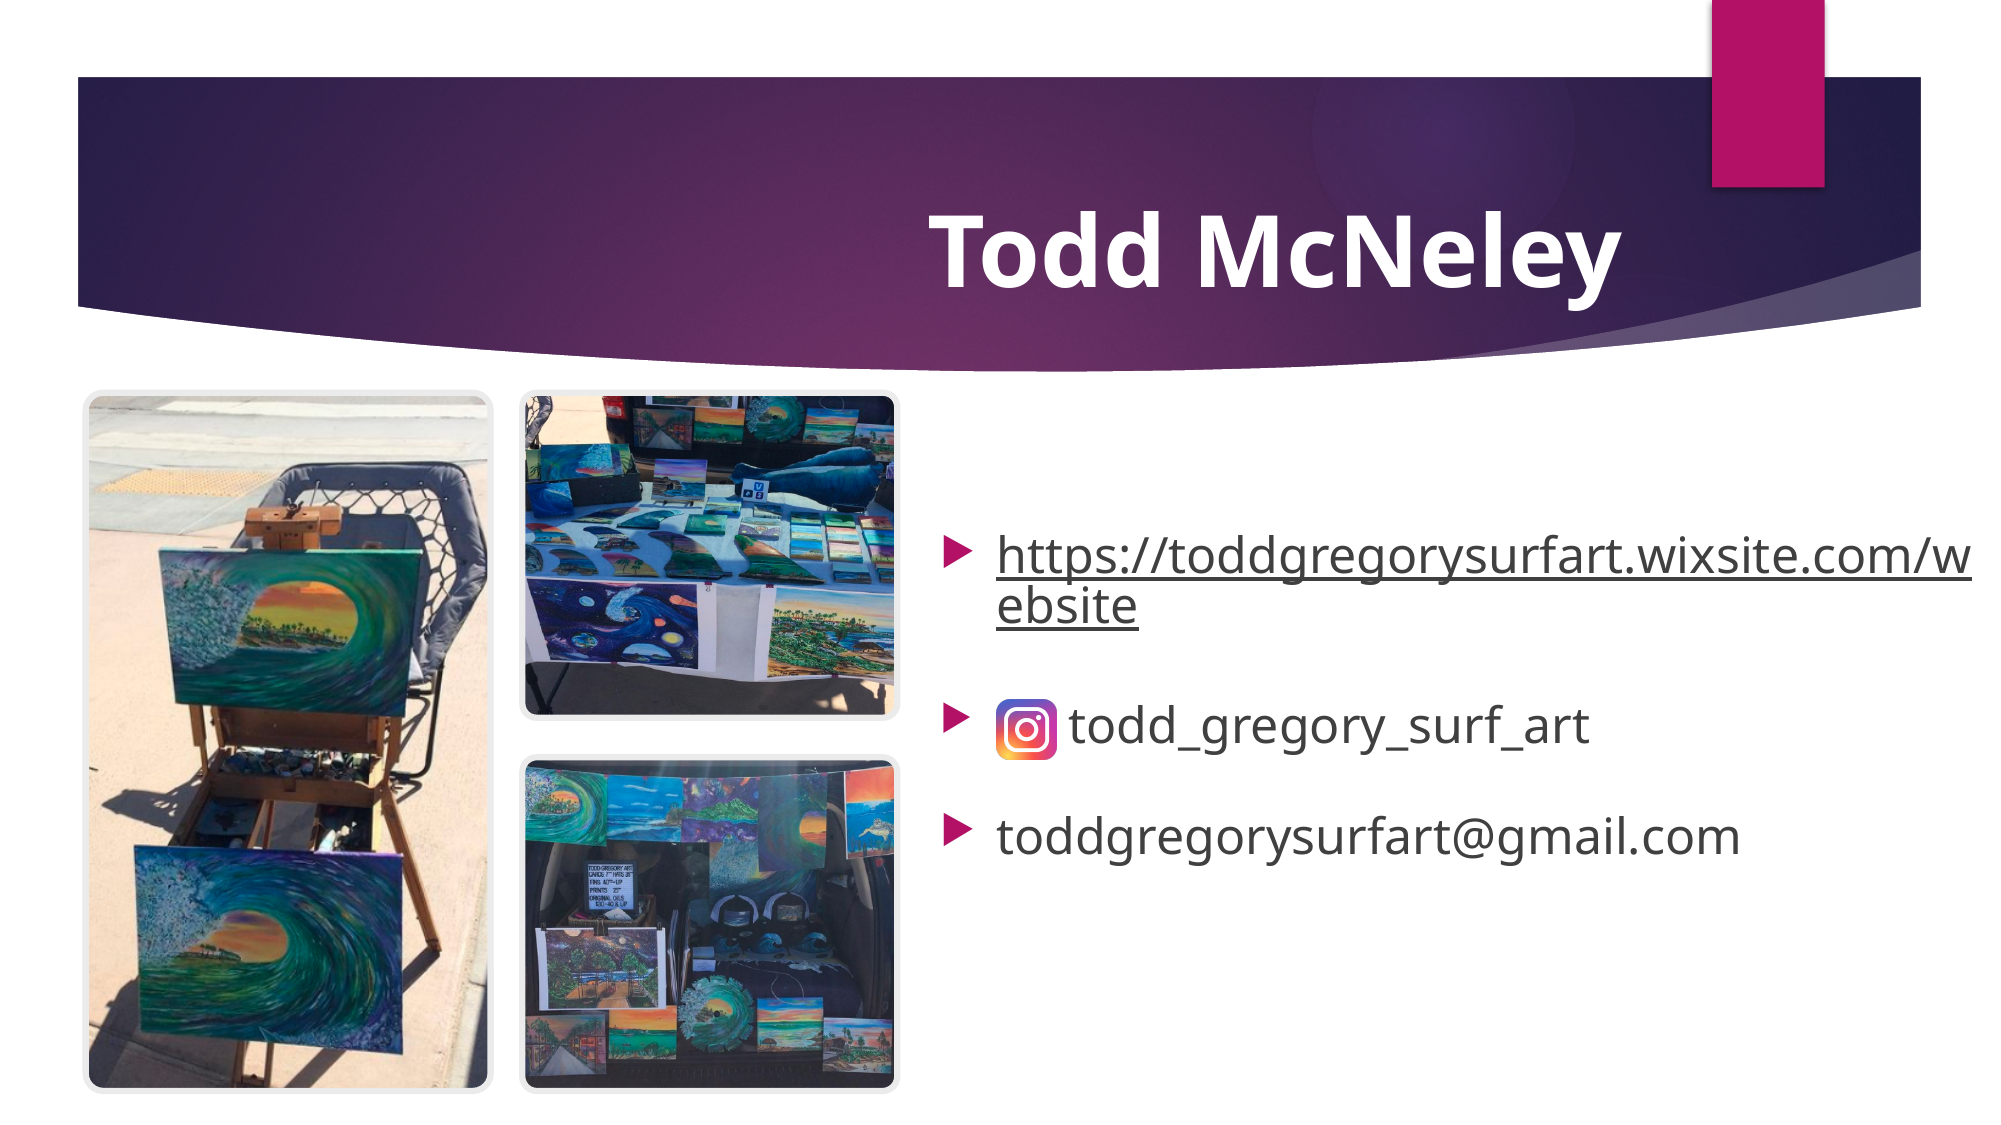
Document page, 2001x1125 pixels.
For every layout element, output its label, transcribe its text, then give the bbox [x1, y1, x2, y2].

picture [522, 392, 898, 718]
picture [522, 756, 898, 1092]
list https://toddgregorysurfart.wixsite.com/website todd_gregory_surf_art toddgregorysurfart@gmail.com [925, 515, 1988, 1000]
picture [85, 392, 491, 1092]
picture [995, 699, 1057, 760]
title Todd McNeley [912, 141, 1820, 355]
